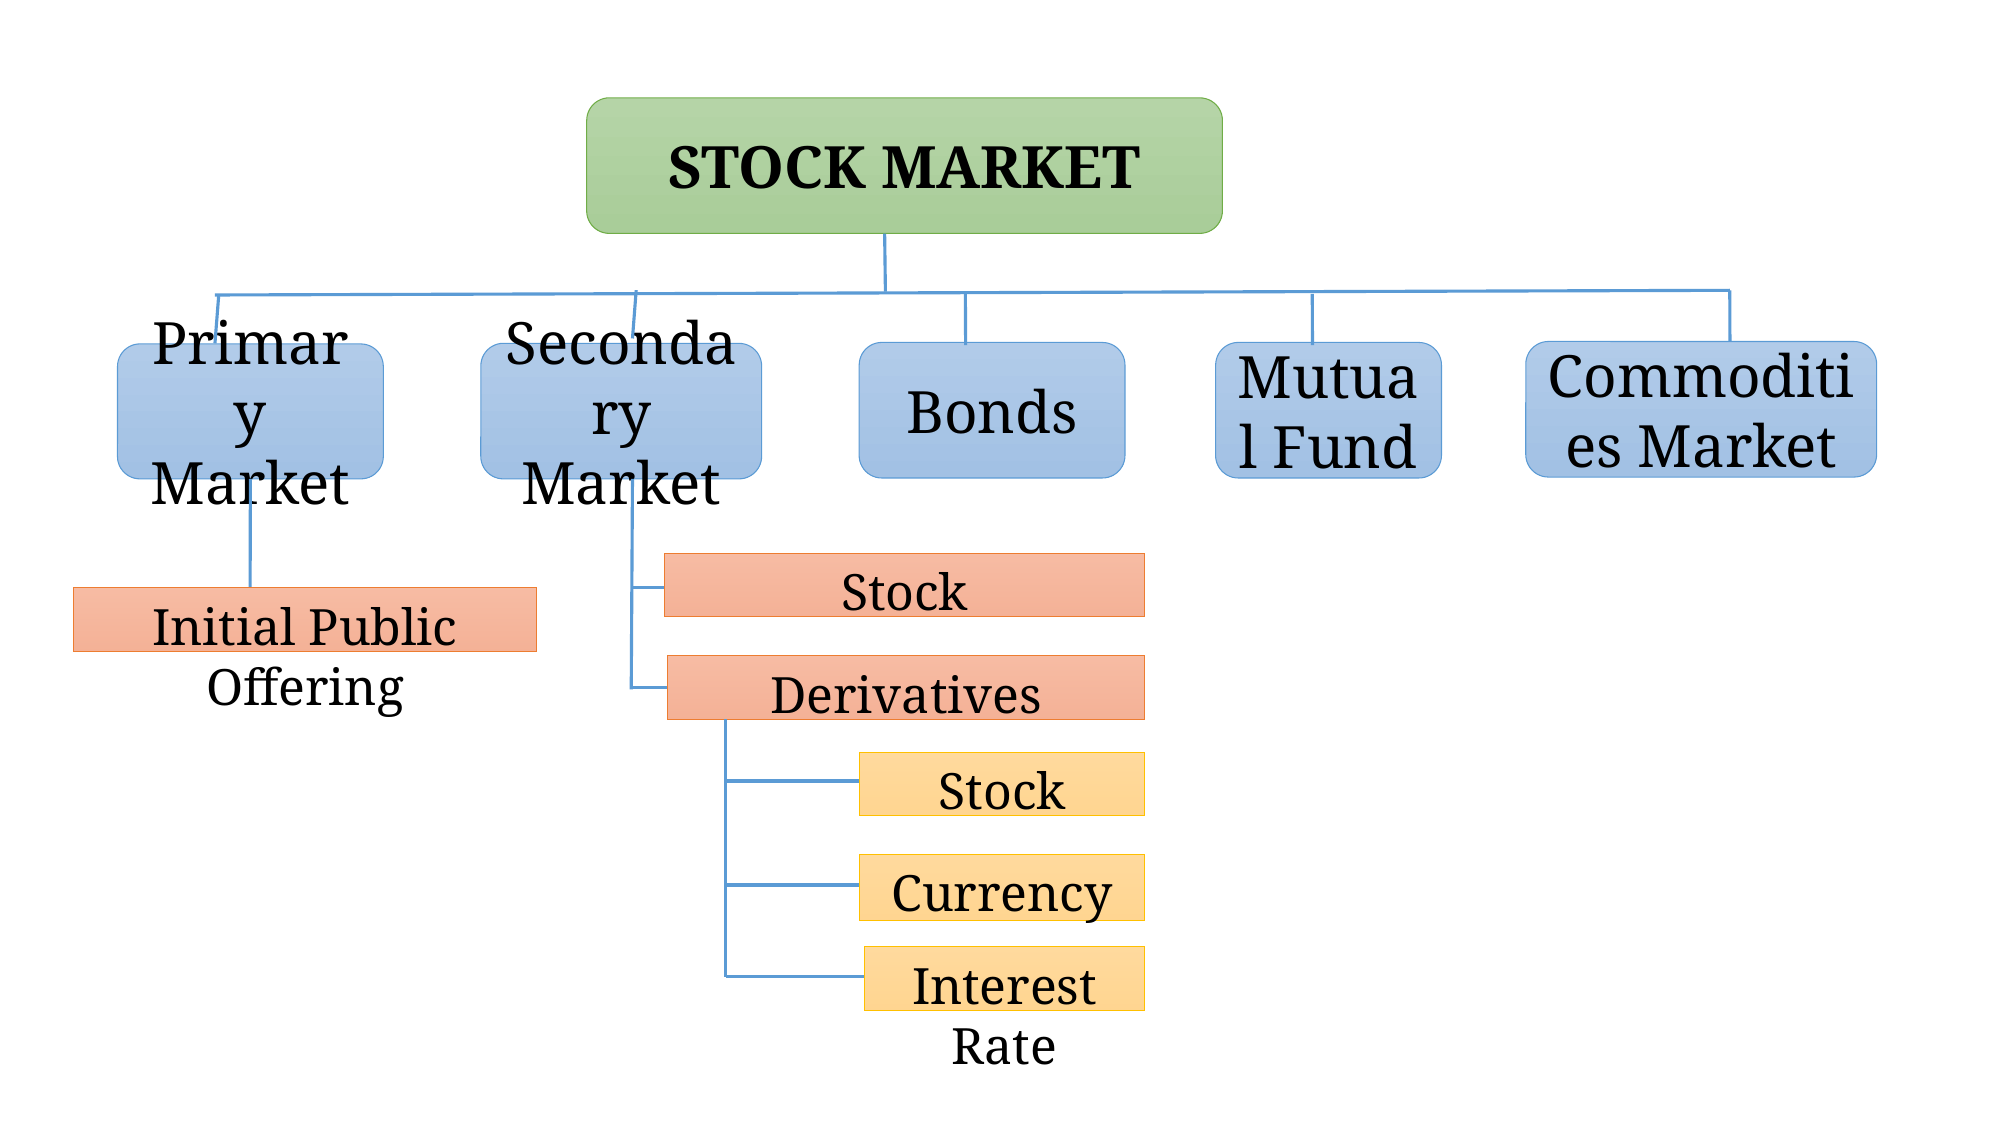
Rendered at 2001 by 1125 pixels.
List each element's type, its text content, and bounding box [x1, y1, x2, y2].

text_box Initial Public Offering [73, 587, 537, 652]
text_box STOCK MARKET [586, 97, 1223, 234]
text_box Interest Rate [864, 946, 1145, 1011]
text_box Secondary Market [480, 342, 763, 480]
text_box Stock [859, 752, 1145, 816]
text_box Stock [664, 553, 1145, 617]
text_box Currency [859, 854, 1145, 921]
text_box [214, 290, 632, 296]
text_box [214, 294, 219, 344]
text_box Mutual Fund [1215, 341, 1443, 479]
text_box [632, 290, 637, 339]
text_box Derivatives [667, 655, 1145, 720]
text_box Bonds [858, 341, 1126, 479]
text_box Primary Market [116, 343, 384, 480]
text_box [637, 290, 1729, 296]
text_box Commodities Market [1525, 340, 1878, 478]
